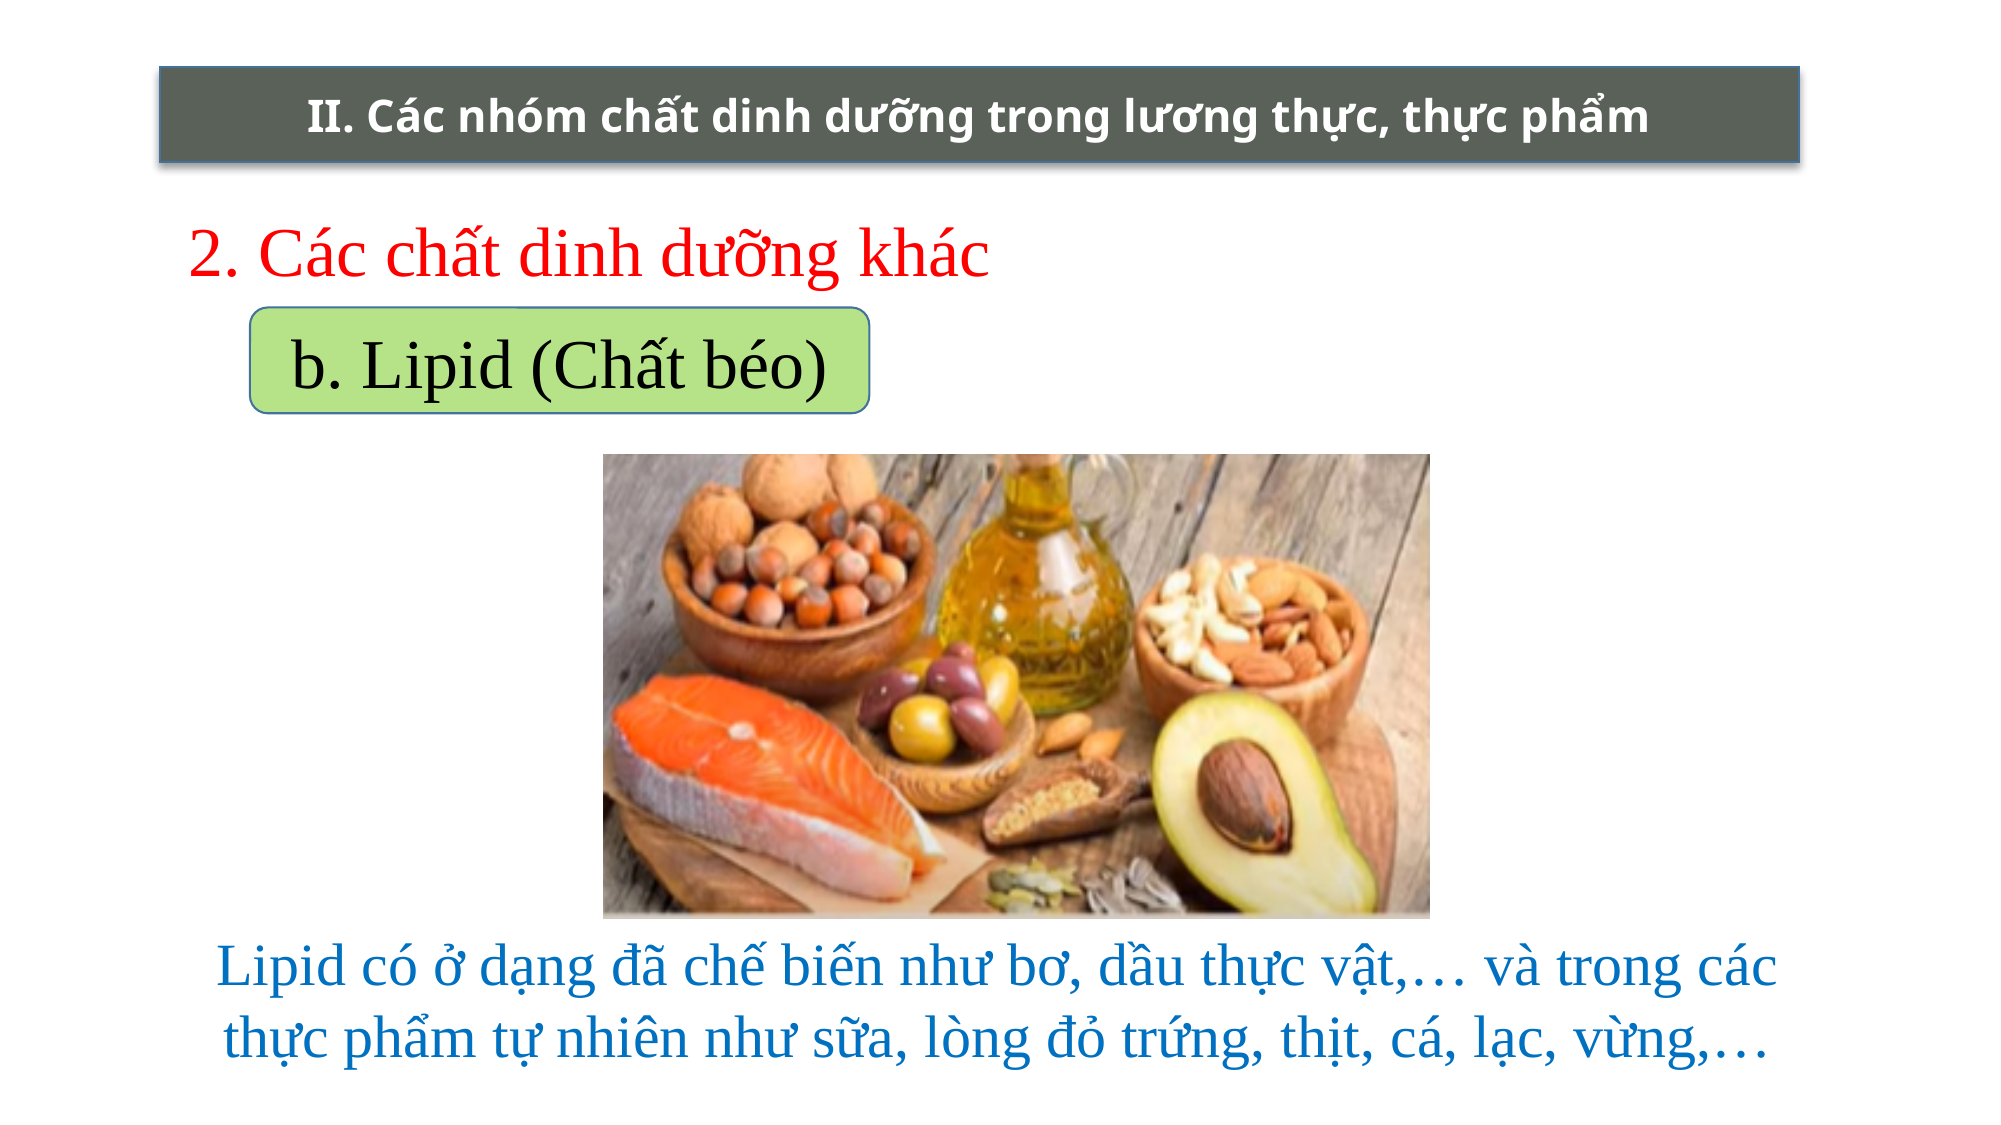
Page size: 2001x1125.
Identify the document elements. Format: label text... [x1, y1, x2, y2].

text_box Lipid có ở dạng đã chế biến như bơ, dầu thực vật,… và trong các thực phẩm tự nhiên như sữa, lòng đỏ trứng, thịt, cá, lạc, vừng,… [155, 918, 1840, 1077]
text_box 2. Các chất dinh dưỡng khác [174, 187, 1730, 298]
text_box II. Các nhóm chất dinh dưỡng trong lương thực, thực phẩm [159, 66, 1800, 163]
picture [603, 454, 1430, 919]
text_box b. Lipid (Chất béo) [248, 306, 871, 415]
